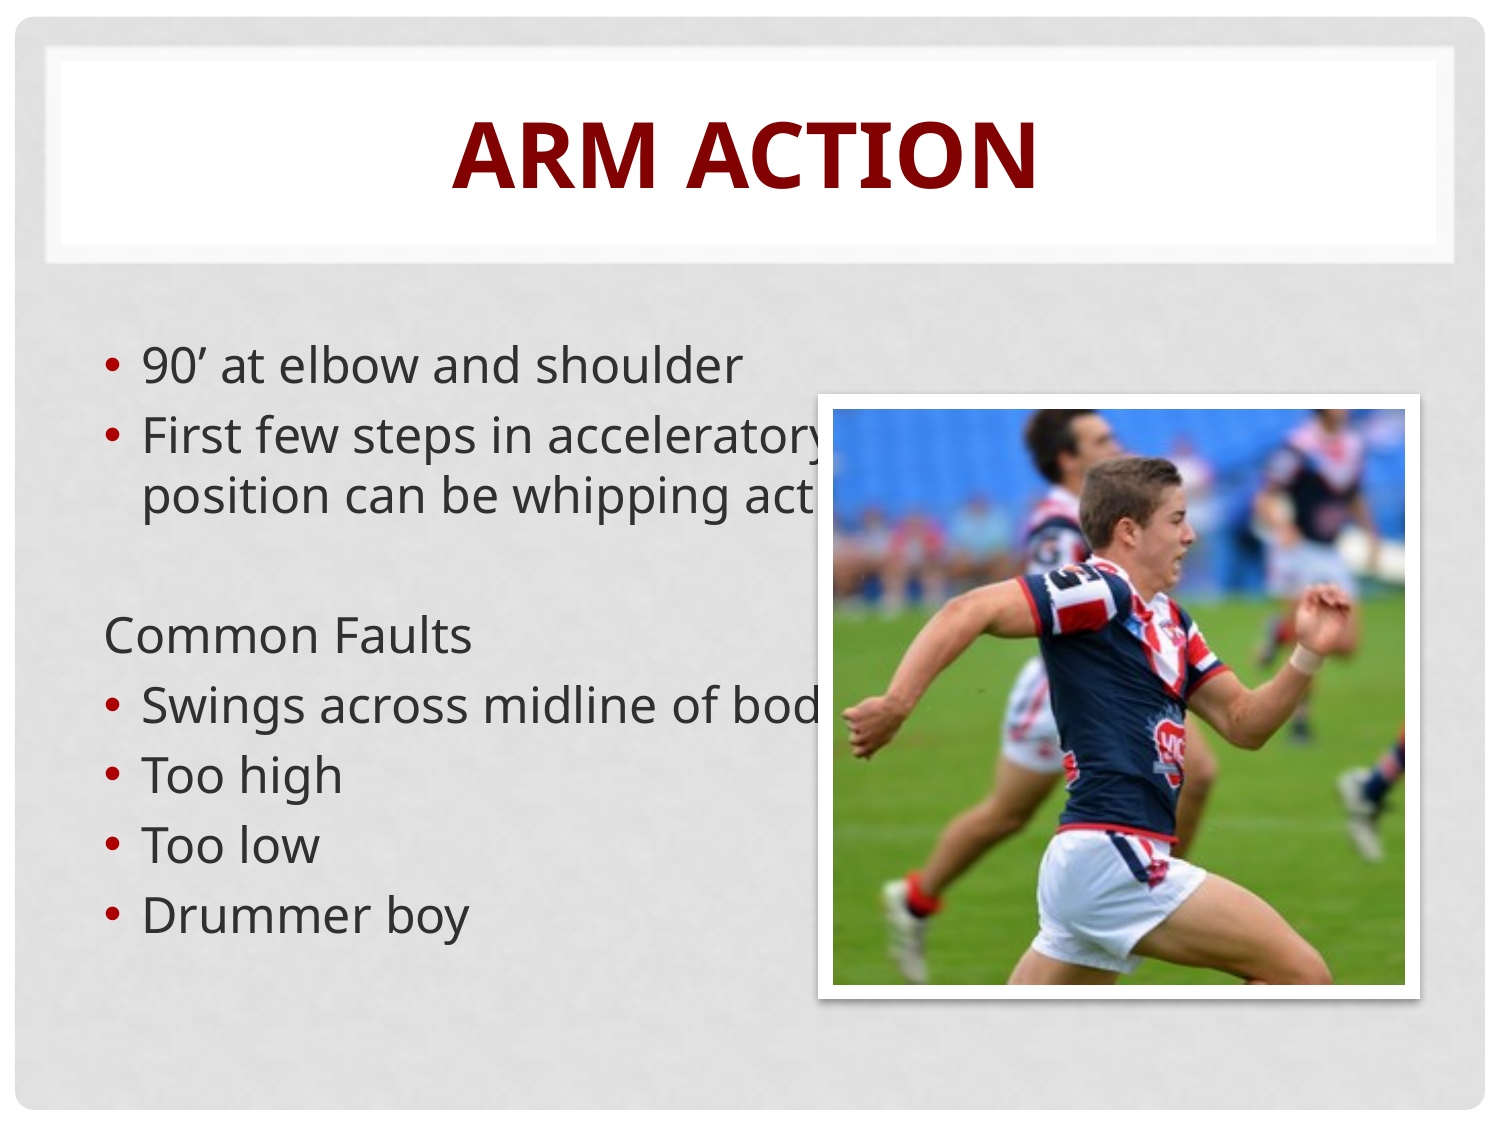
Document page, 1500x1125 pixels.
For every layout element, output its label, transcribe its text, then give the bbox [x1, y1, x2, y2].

title Arm action [69, 66, 1425, 238]
picture [832, 408, 1406, 986]
list 90’ at elbow and shoulder First few steps in acceleratory position can be whipping action Common Faults Swings across midline of body Too high Too low Drummer boy [69, 326, 946, 1003]
